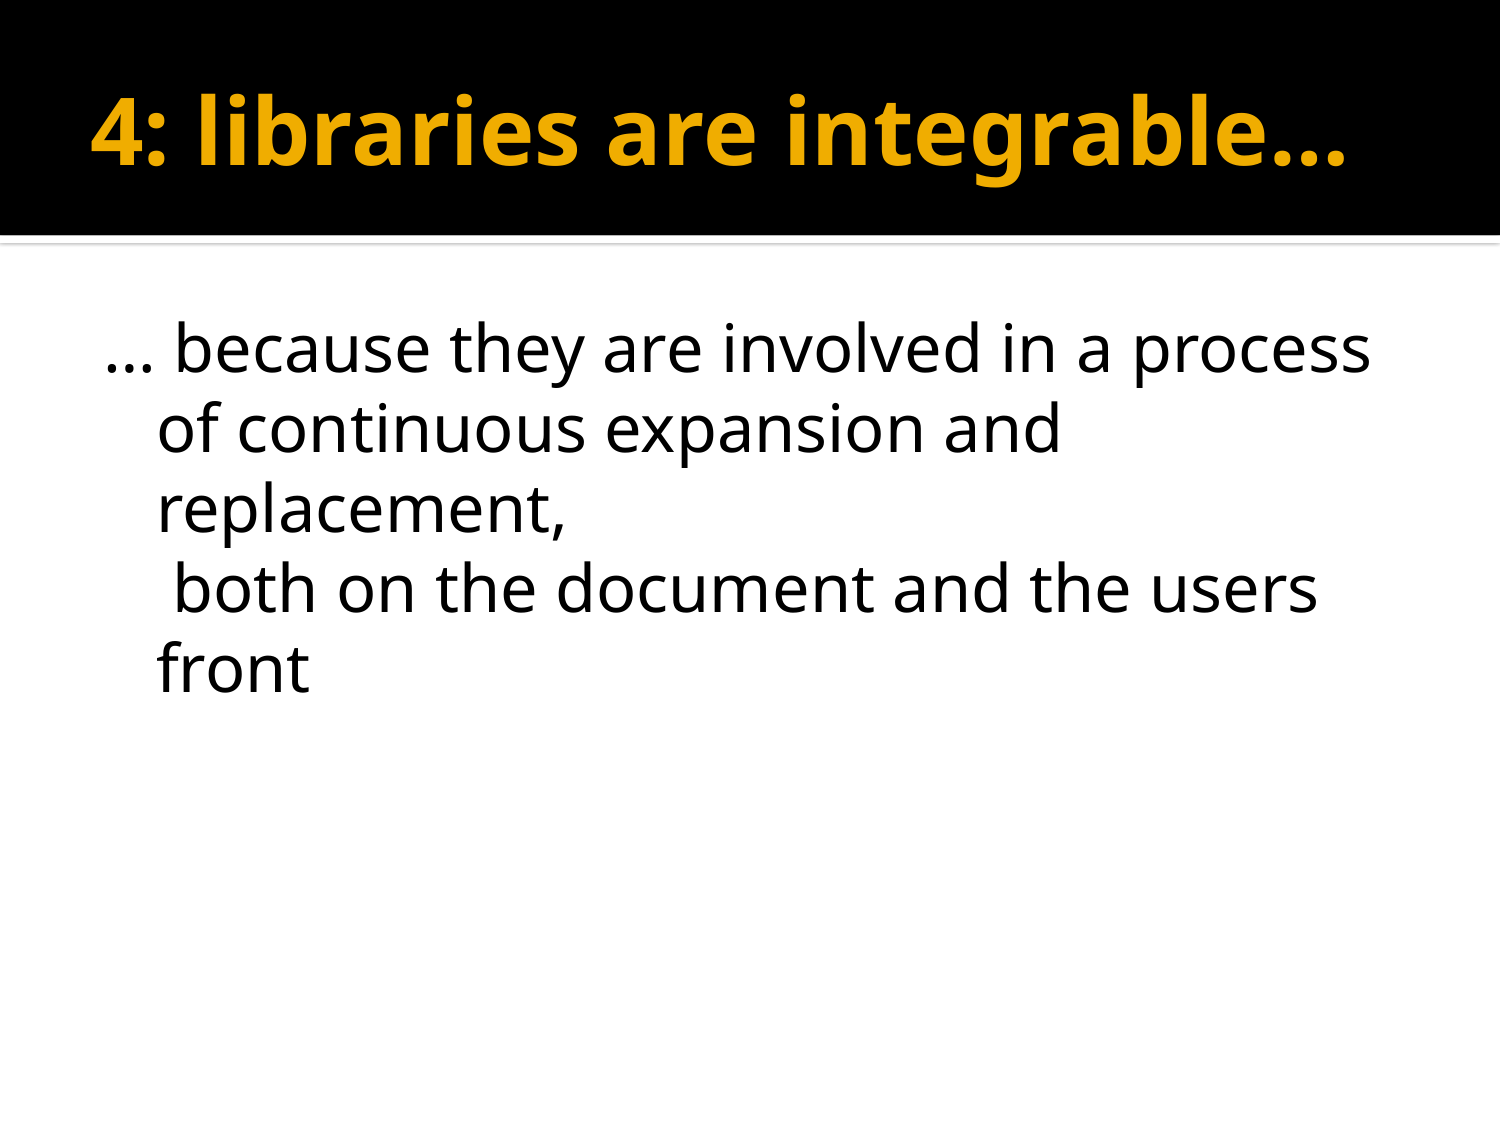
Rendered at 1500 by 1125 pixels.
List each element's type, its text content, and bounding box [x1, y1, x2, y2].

list … because they are involved in a process of continuous expansion and replacement, both on the document and the users front [75, 291, 1425, 1050]
title 4: libraries are integrable… [75, 25, 1425, 231]
